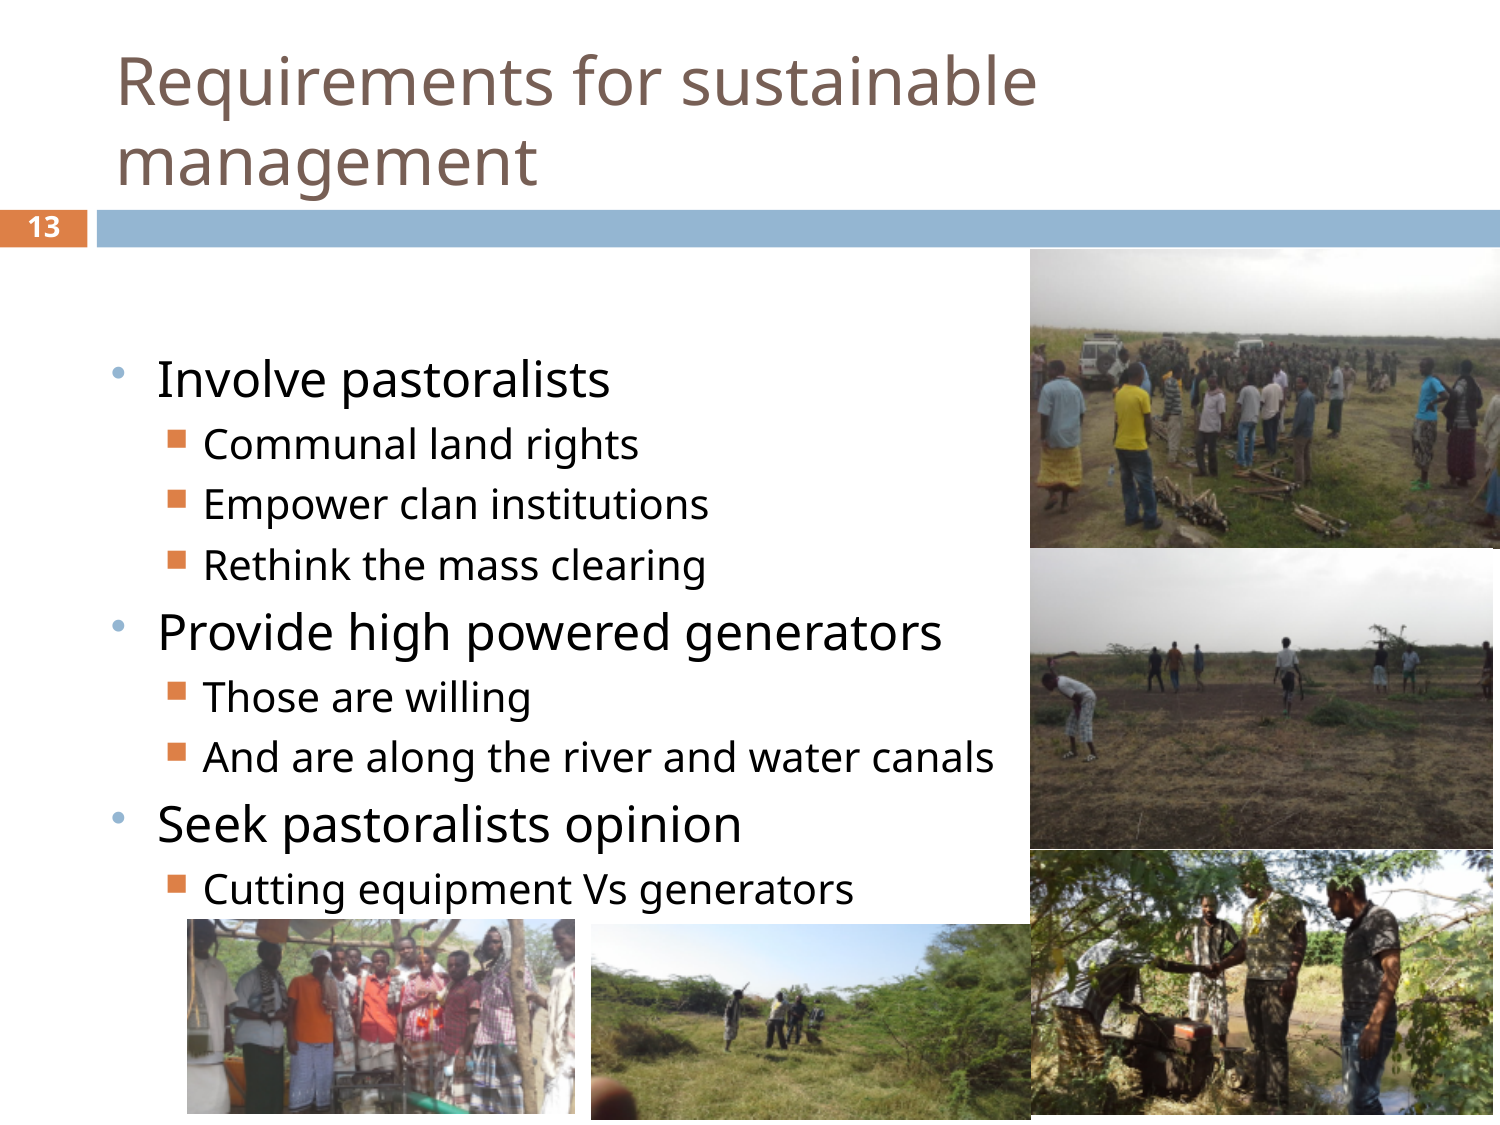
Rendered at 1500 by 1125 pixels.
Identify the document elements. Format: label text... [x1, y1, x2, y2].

picture [187, 919, 576, 1114]
list e hold cuts about 362 trees on average. Involve pastoralists Communal land rights Empower clan institutions Rethink the mass clearing Provide high powered generators Those are willing And are along the river and water canals Seek pastoralists opinion Cutting equipment Vs generators [37, 262, 1025, 1088]
title Requirements for sustainable management [100, 37, 1438, 200]
slide_number 13 [0, 208, 88, 249]
picture [590, 249, 1500, 1120]
